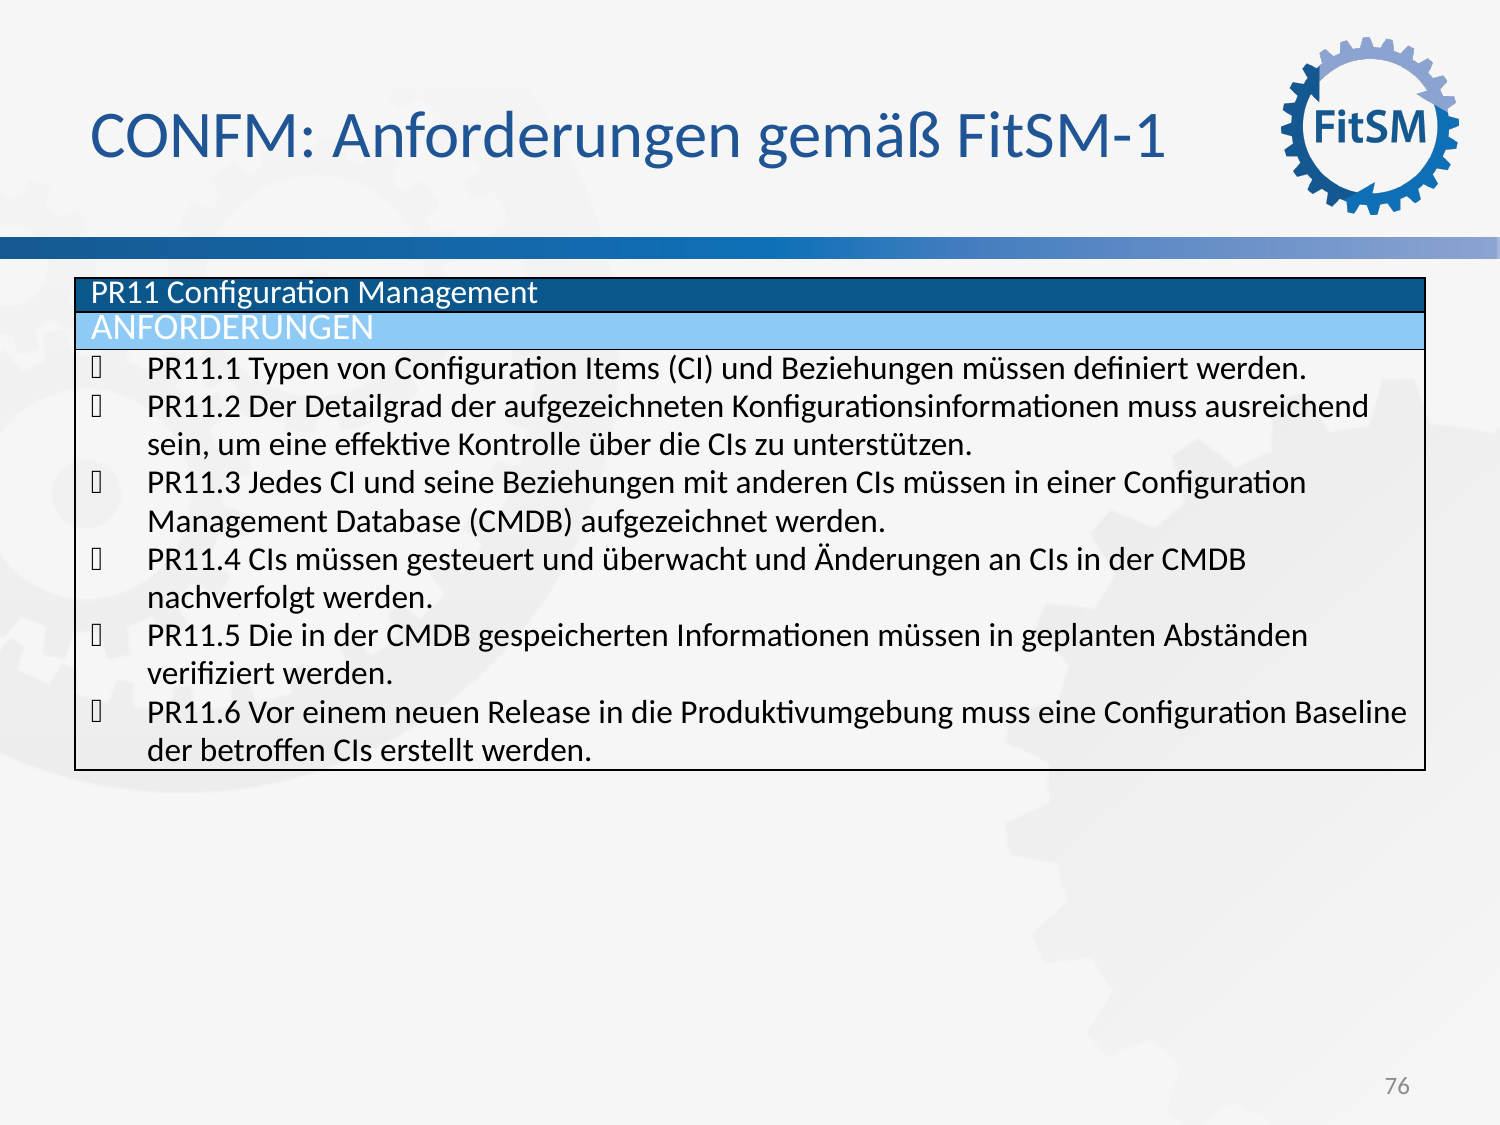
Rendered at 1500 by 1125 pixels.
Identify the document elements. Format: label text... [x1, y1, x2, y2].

title CONFM: Anforderungen gemäß FitSM-1 [75, 45, 1234, 217]
table_cell PR11.1 Typen von Configuration Items (CI) und Beziehungen müssen definiert werden. PR11.2 Der Detailgrad der aufgezeichneten Konfigurationsinformationen muss ausreichend sein, um eine effektive Kontrolle über die CIs zu unterstützen. PR11.3 Jedes CI und seine Beziehungen mit anderen CIs müssen in einer Configuration Management Database (CMDB) aufgezeichnet werden. PR11.4 CIs müssen gesteuert und überwacht und Änderungen an CIs in der CMDB nachverfolgt werden. PR11.5 Die in der CMDB gespeicherten Informationen müssen in geplanten Abständen verifiziert werden. PR11.6 Vor einem neuen Release in die Produktivumgebung muss eine Configuration Baseline der betroffen CIs erstellt werden. [76, 350, 1424, 769]
picture [0, 0, 1500, 1125]
table_header PR11 Configuration Management [76, 279, 1424, 311]
table_cell Anforderungen [76, 313, 1424, 349]
slide_number 76 [1074, 1054, 1425, 1115]
